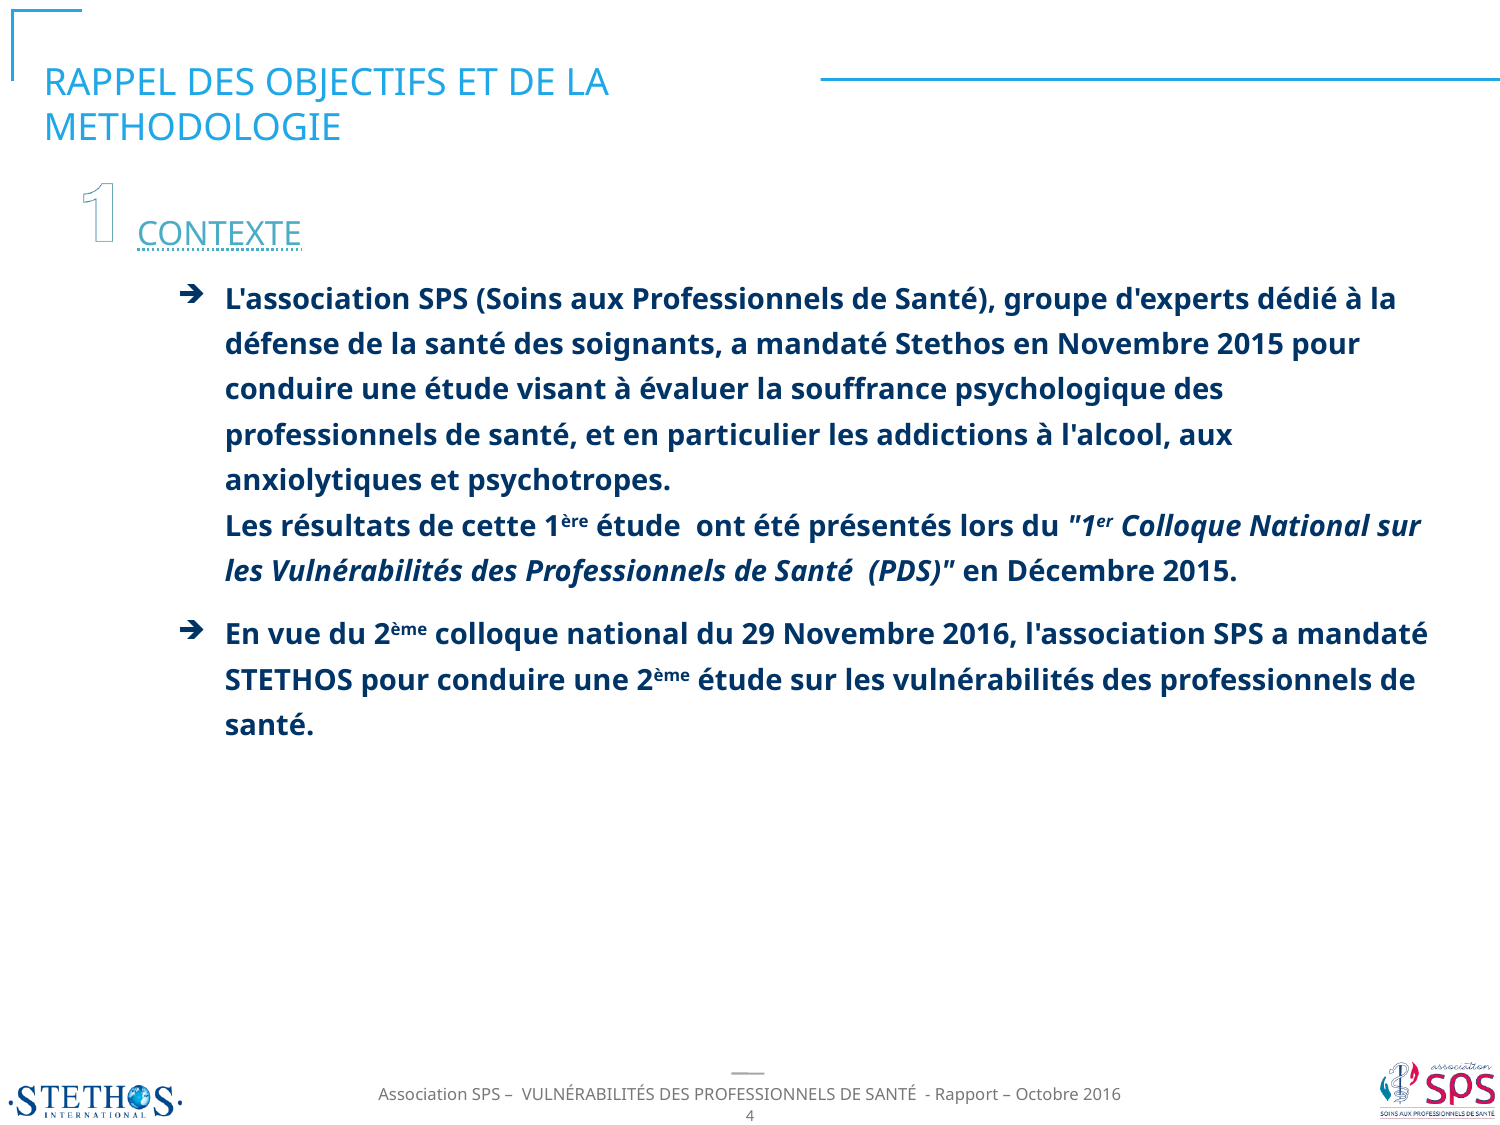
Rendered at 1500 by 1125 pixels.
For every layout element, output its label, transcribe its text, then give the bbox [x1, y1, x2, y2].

picture [76, 178, 128, 245]
picture [8, 1085, 182, 1118]
text_box CONTEXTE L'association SPS (Soins aux Professionnels de Santé), groupe d'experts dédié à la défense de la santé des soignants, a mandaté Stethos en Novembre 2015 pour conduire une étude visant à évaluer la souffrance psychologique des professionnels de santé, et en particulier les addictions à l'alcool, aux anxiolytiques et psychotropes. Les résultats de cette 1ère étude ont été présentés lors du "1er Colloque National sur les Vulnérabilités des Professionnels de Santé (PDS)" en Décembre 2015. En vue du 2ème colloque national du 29 Novembre 2016, l'association SPS a mandaté STETHOS pour conduire une 2ème étude sur les vulnérabilités des professionnels de santé. [76, 184, 1447, 750]
picture [1380, 1061, 1495, 1119]
text_box RAPPEL DES OBJECTIFS ET DE LA METHODOLOGIE [27, 50, 821, 157]
